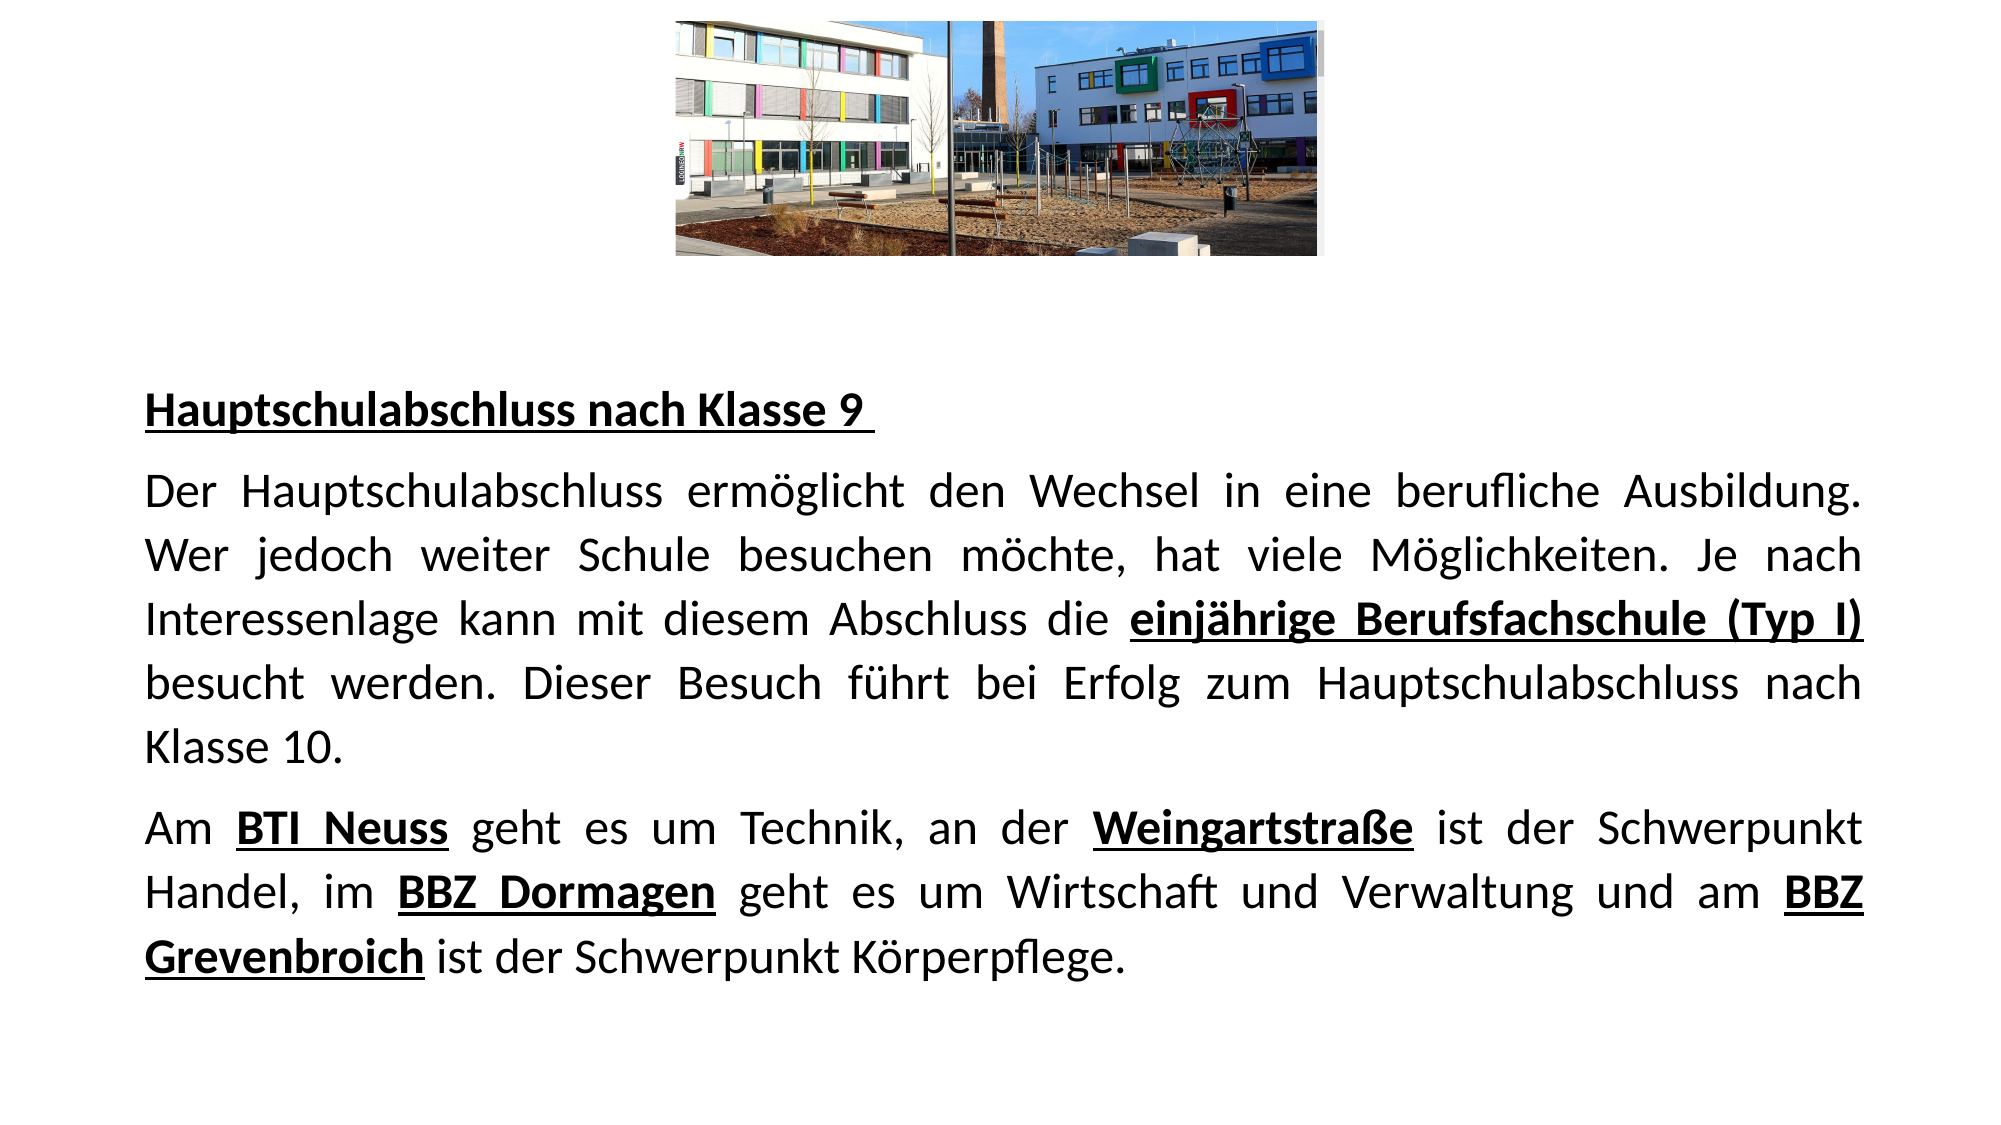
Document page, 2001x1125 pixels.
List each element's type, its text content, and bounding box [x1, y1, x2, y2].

text_box Hauptschulabschluss nach Klasse 9 Der Hauptschulabschluss ermöglicht den Wechsel in eine berufliche Ausbildung. Wer jedoch weiter Schule besuchen möchte, hat viele Möglichkeiten. Je nach Interessenlage kann mit diesem Abschluss die einjährige Berufsfachschule (Typ I) besucht werden. Dieser Besuch führt bei Erfolg zum Hauptschulabschluss nach Klasse 10. Am BTI Neuss geht es um Technik, an der Weingartstraße ist der Schwerpunkt Handel, im BBZ Dormagen geht es um Wirtschaft und Verwaltung und am BBZ Grevenbroich ist der Schwerpunkt Körperpflege. [129, 364, 1879, 1068]
picture [675, 20, 1325, 256]
